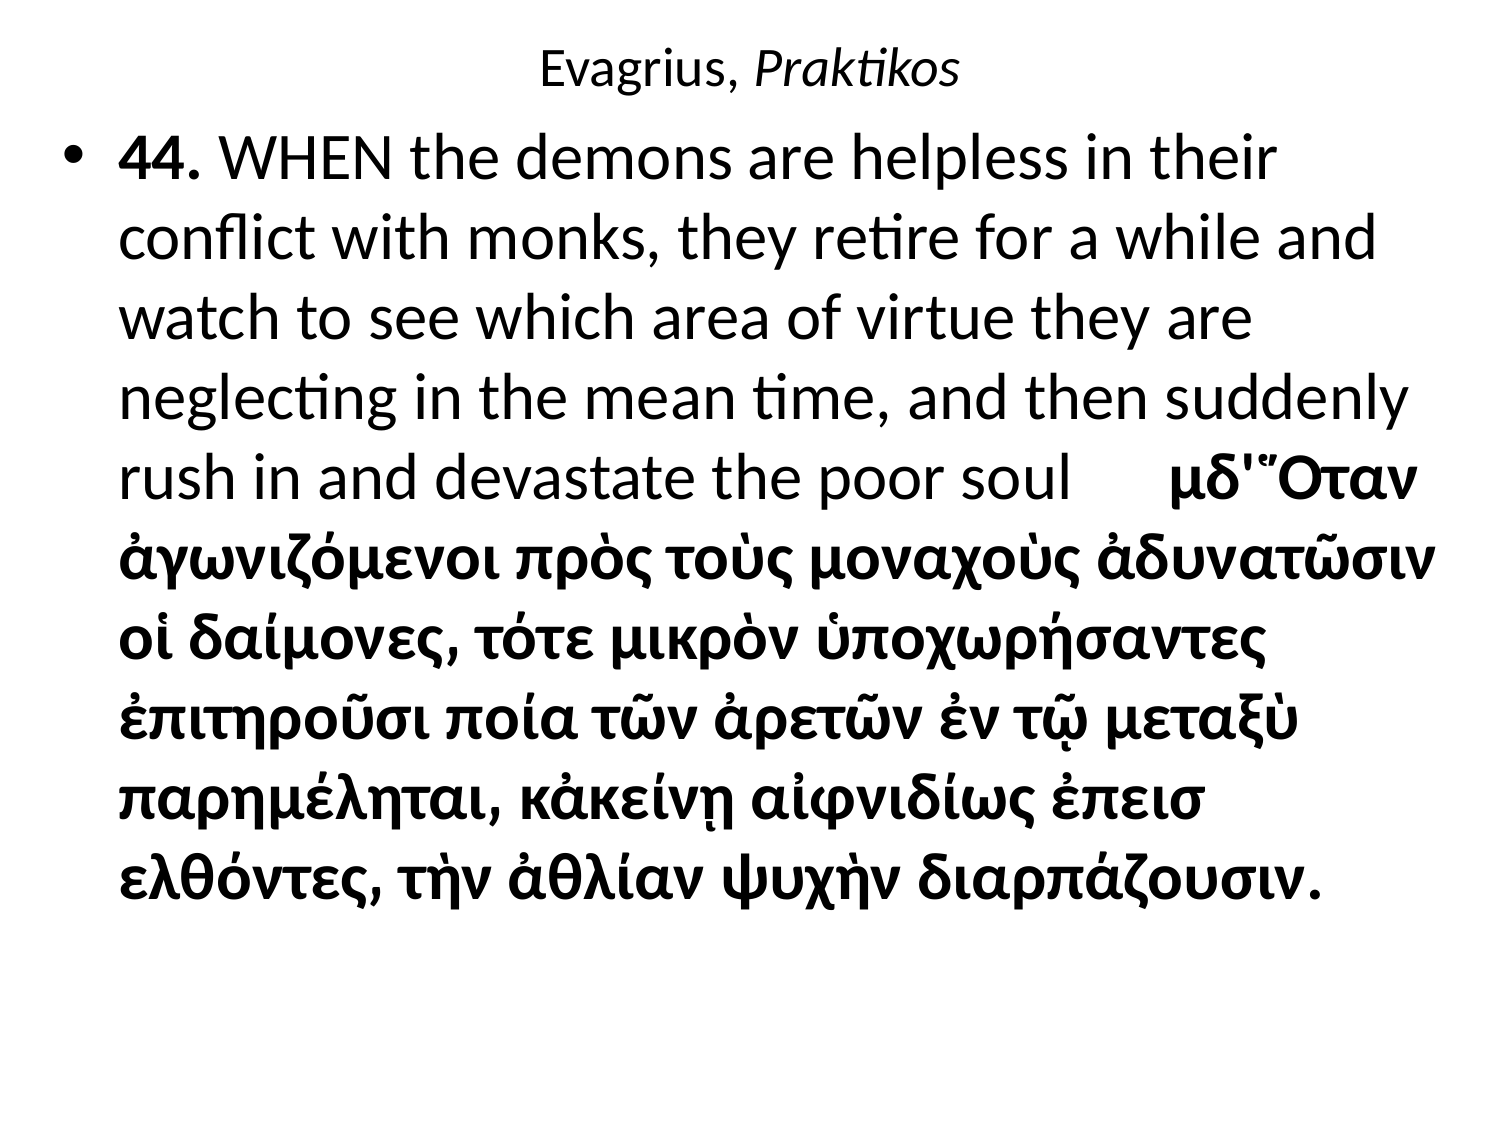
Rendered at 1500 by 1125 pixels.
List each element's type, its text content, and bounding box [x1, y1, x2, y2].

list 44. WHEN the demons are helpless in their conflict with monks, they retire for a while and watch to see which area of virtue they are neglecting in the mean time, and then suddenly rush in and devastate the poor soul μδ' Ὅταν ἀγωνιζόμενοι πρὸς τοὺς μοναχοὺς ἀδυνατῶσιν οἱ δαίμονες͵ τότε μικρὸν ὑποχωρήσαντες ἐπιτηροῦσι ποία τῶν ἀρετῶν ἐν τῷ μεταξὺ παρημέληται͵ κἀκείνῃ αἰφνιδίως ἐπεισ ελθόντες͵ τὴν ἀθλίαν ψυχὴν διαρπάζουσιν. [46, 105, 1467, 1101]
title Evagrius, Praktikos [75, 23, 1425, 105]
